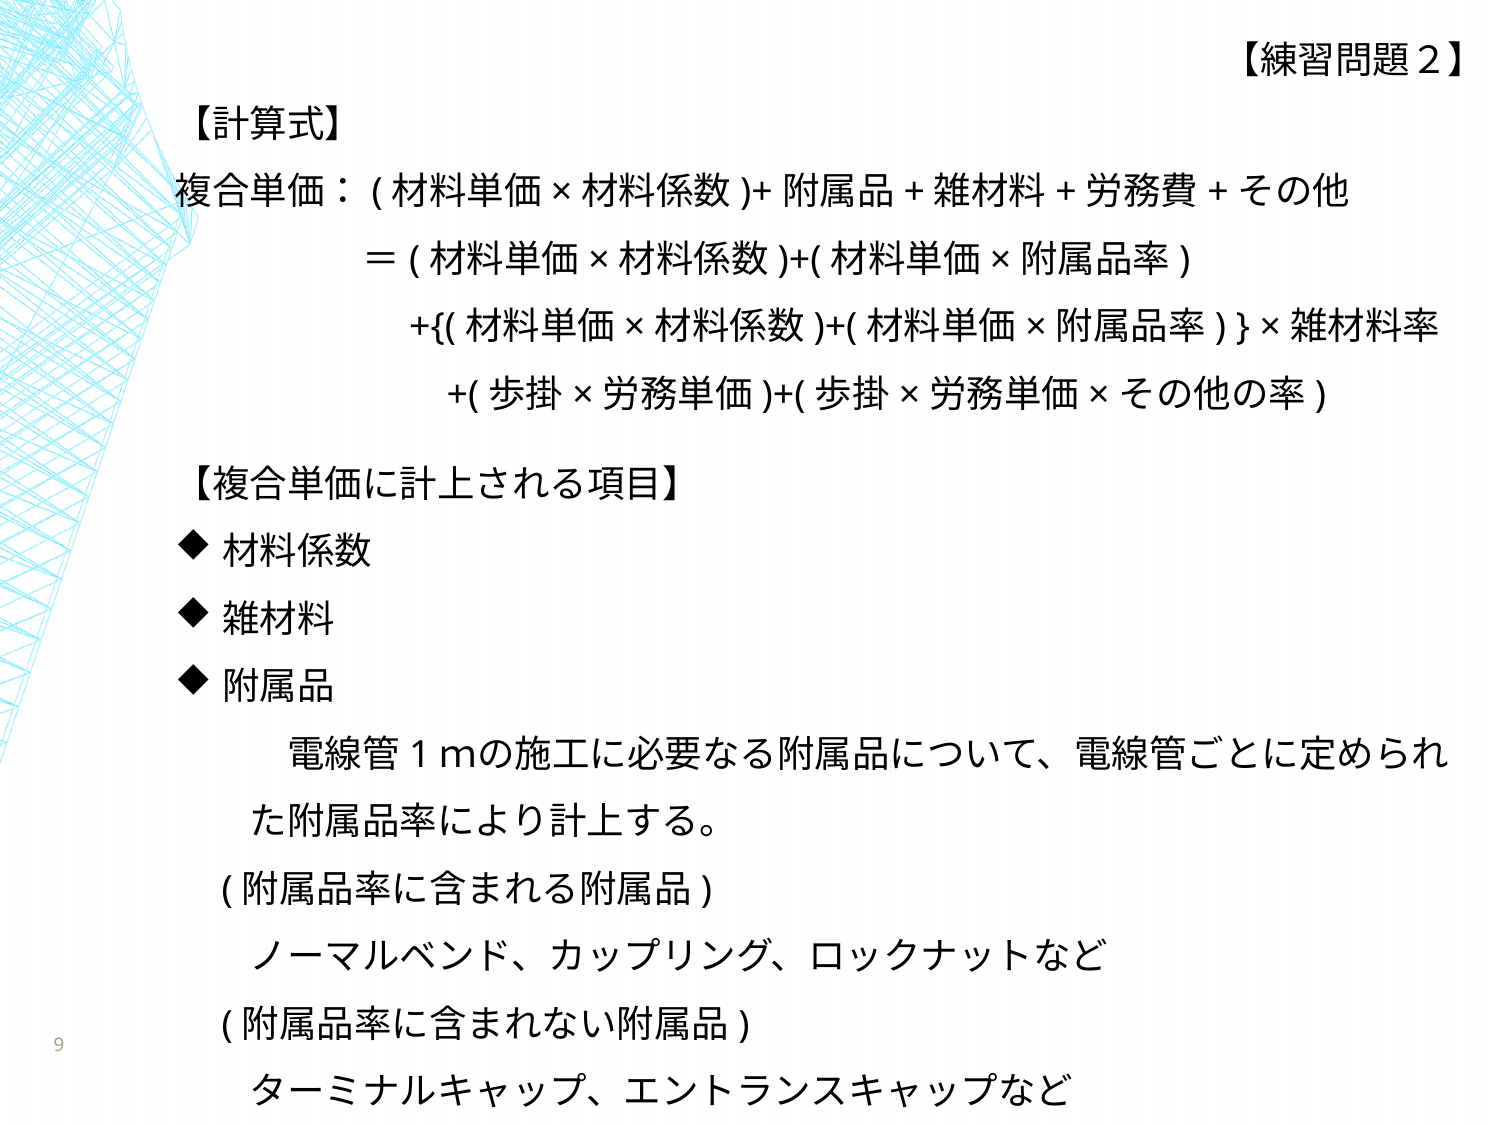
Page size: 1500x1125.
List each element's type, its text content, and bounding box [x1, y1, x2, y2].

text_box 【計算式】 複合単価：(材料単価×材料係数)+附属品+雑材料+労務費+その他 ＝(材料単価×材料係数)+(材料単価×附属品率) +{(材料単価×材料係数)+(材料単価×附属品率) } ×雑材料率 +(歩掛×労務単価)+(歩掛×労務単価×その他の率) 【複合単価に計上される項目】 材料係数 雑材料 附属品 電線管1ｍの施工に必要なる附属品について、電線管ごとに定められた附属品率により計上する。 (附属品率に含まれる附属品) ノーマルベンド、カップリング、ロックナットなど (附属品率に含まれない附属品) ターミナルキャップ、エントランスキャップなど [160, 92, 1500, 1120]
slide_number 9 [38, 1028, 128, 1062]
text_box 【練習問題２】 [1204, 28, 1500, 89]
picture [0, 0, 1500, 1125]
